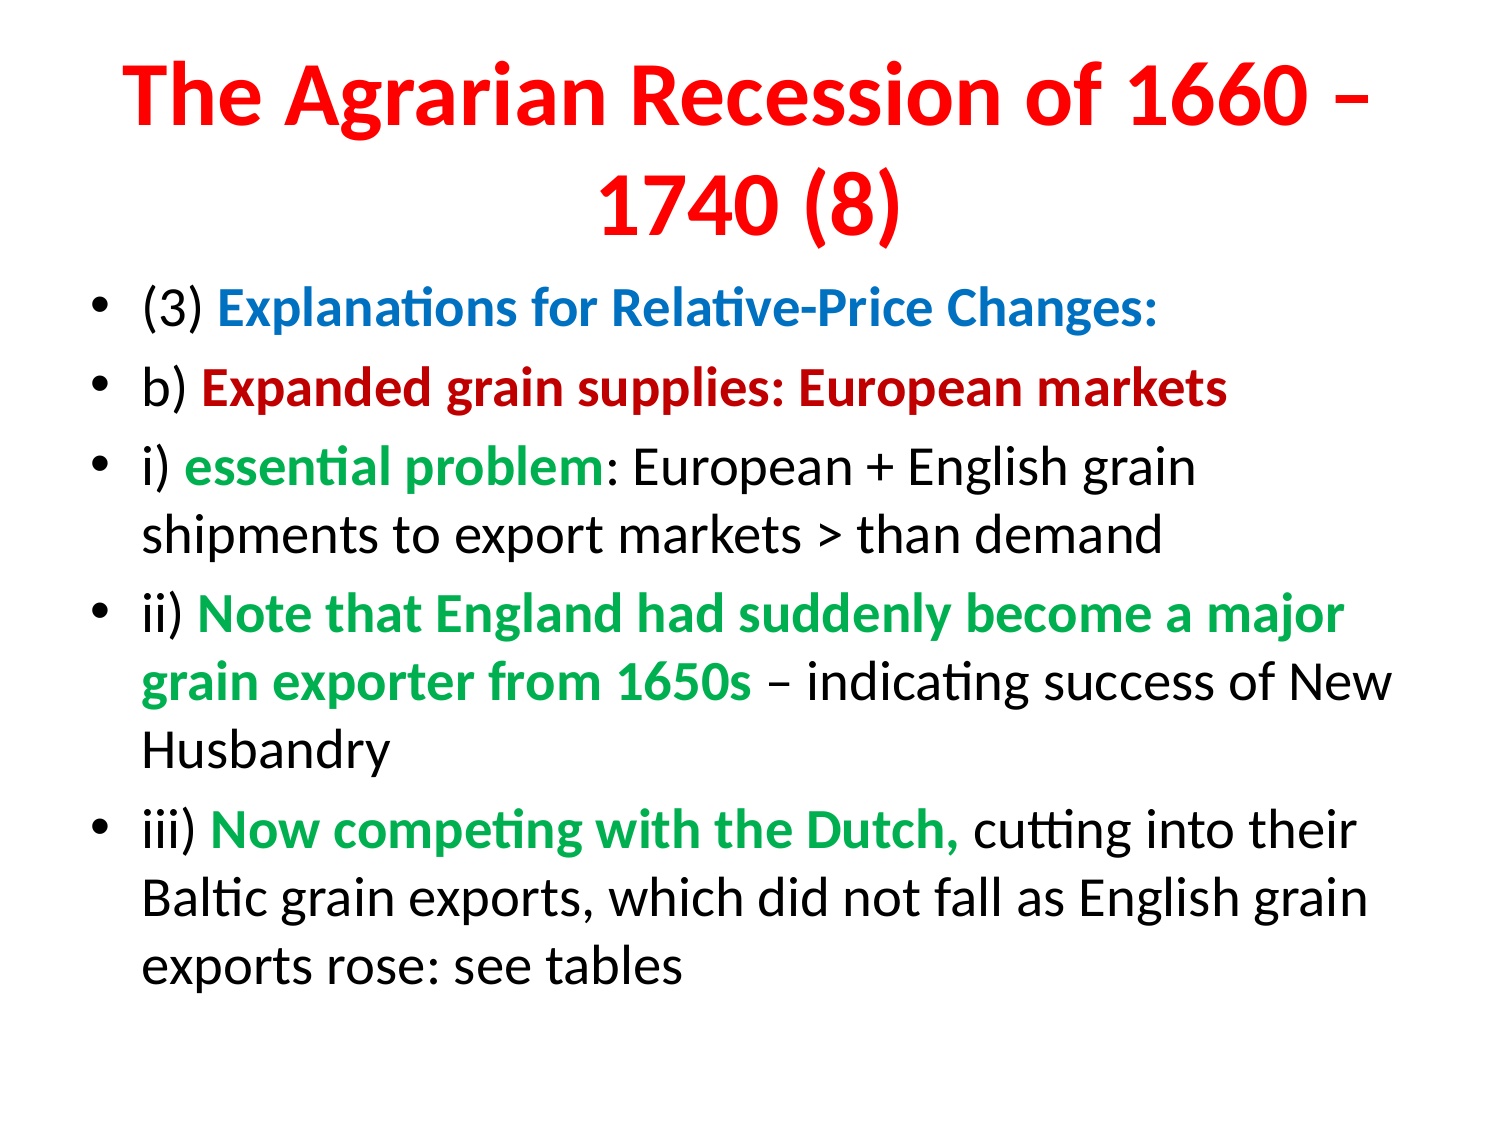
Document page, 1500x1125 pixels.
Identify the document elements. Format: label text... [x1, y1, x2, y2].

list (3) Explanations for Relative-Price Changes: b) Expanded grain supplies: European markets i) essential problem: European + English grain shipments to export markets > than demand ii) Note that England had suddenly become a major grain exporter from 1650s – indicating success of New Husbandry iii) Now competing with the Dutch, cutting into their Baltic grain exports, which did not fall as English grain exports rose: see tables [75, 262, 1425, 1005]
title The Agrarian Recession of 1660 – 1740 (8) [75, 50, 1425, 238]
